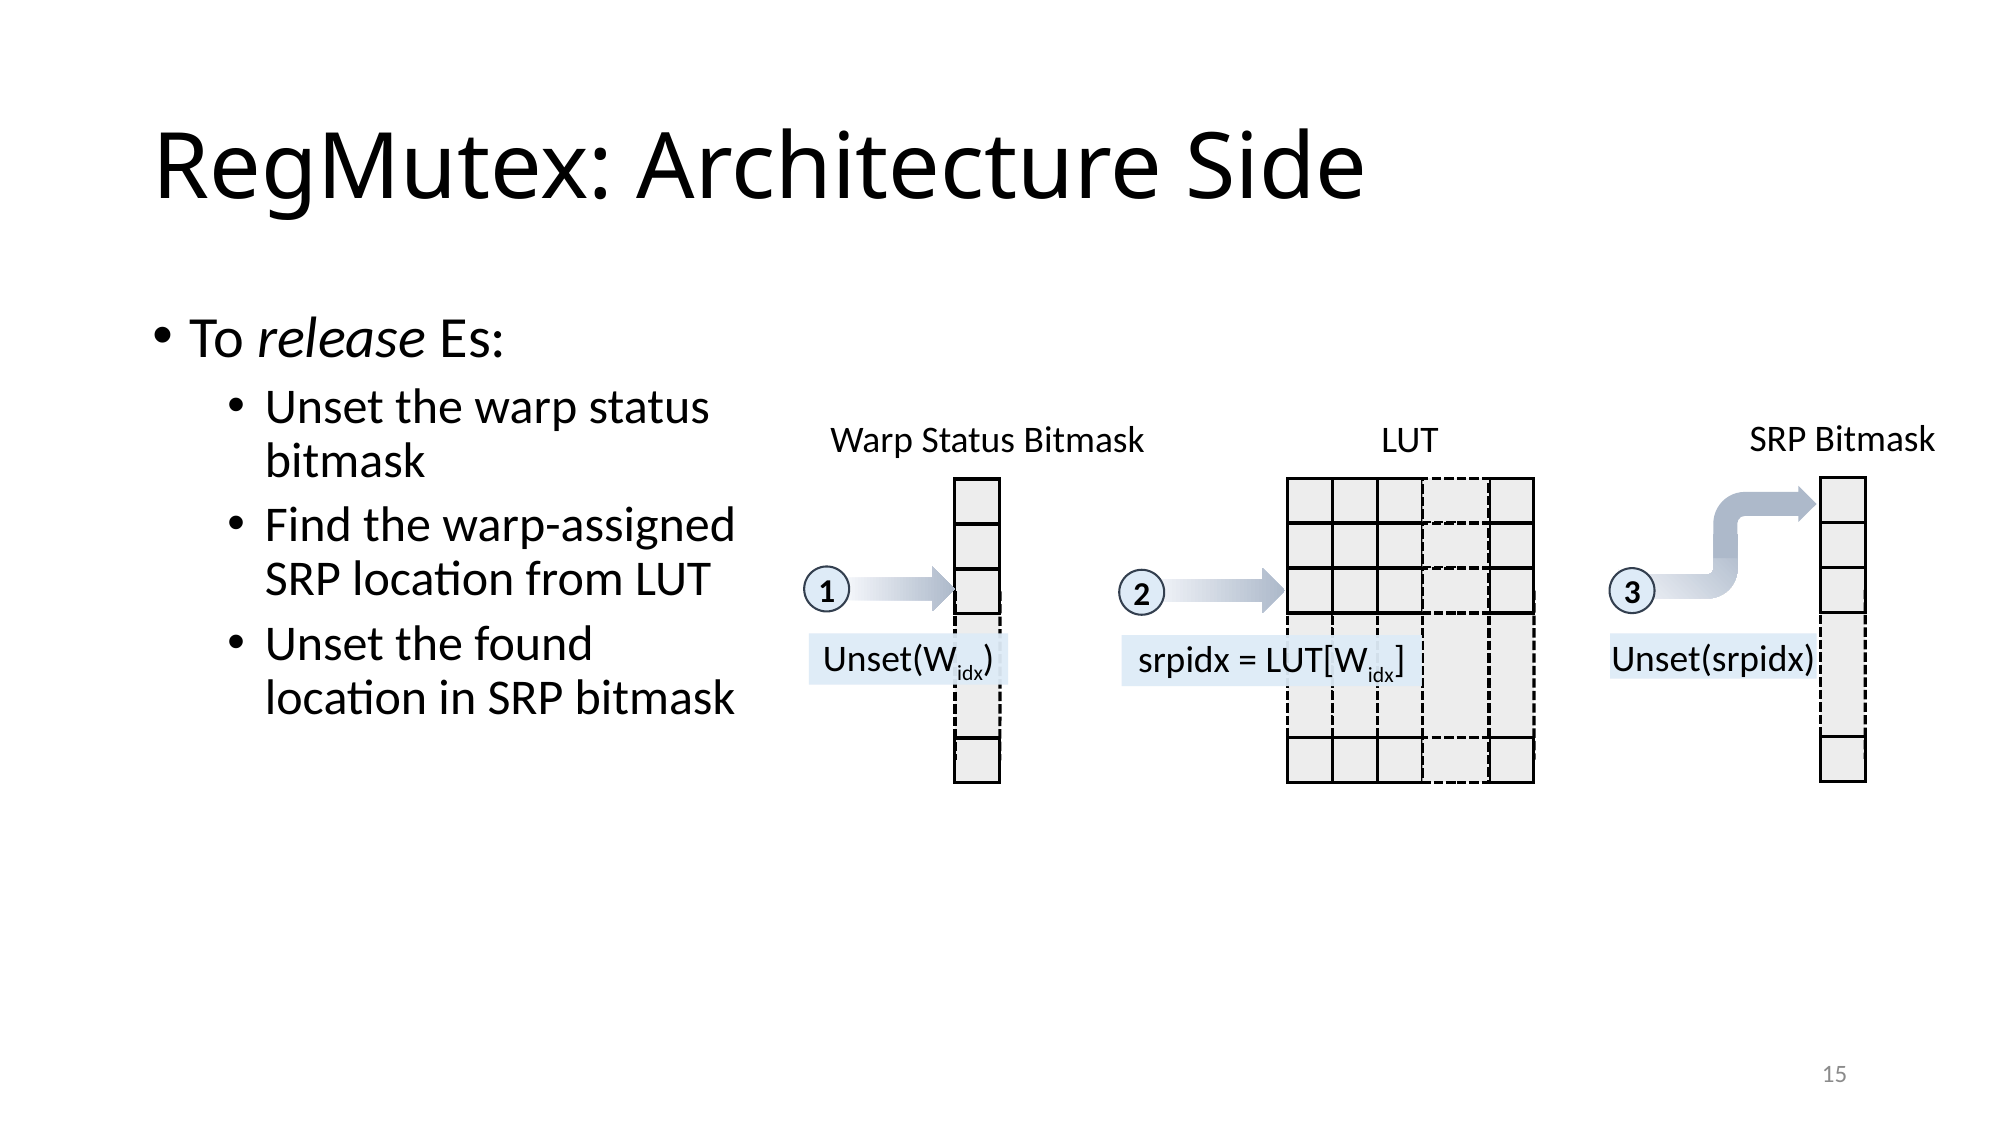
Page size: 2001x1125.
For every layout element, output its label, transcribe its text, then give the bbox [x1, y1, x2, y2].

text_box [1333, 614, 1377, 635]
text_box [1378, 687, 1422, 736]
text_box [1819, 735, 1866, 782]
text_box [1819, 476, 1866, 521]
text_box [1421, 567, 1490, 614]
text_box [1377, 736, 1422, 783]
text_box [1819, 566, 1866, 613]
text_box srpidx = LUT[Widx] [1378, 635, 1422, 687]
list To release Es: Unset the warp status bitmask Find the warp-assigned SRP location from LUT Unset the found location in SRP bitmask [137, 299, 773, 1014]
text_box [1490, 614, 1533, 736]
text_box 3 [1608, 567, 1656, 615]
text_box [1421, 477, 1490, 523]
text_box [1377, 522, 1422, 567]
text_box [1162, 565, 1287, 616]
text_box [1377, 567, 1422, 614]
text_box [1288, 687, 1332, 736]
text_box [1288, 614, 1332, 635]
text_box [1489, 736, 1535, 783]
text_box srpidx = LUT[Widx] [1333, 635, 1377, 687]
text_box [954, 737, 1001, 784]
text_box [1421, 522, 1490, 568]
text_box [954, 478, 1001, 523]
text_box [1421, 736, 1490, 783]
text_box [1287, 477, 1332, 522]
text_box srpidx = LUT[Widx] [1288, 635, 1332, 687]
text_box Unset(Widx) [956, 633, 999, 685]
text_box [1287, 522, 1332, 567]
text_box [1332, 522, 1377, 567]
text_box [847, 563, 957, 614]
text_box [1287, 736, 1332, 783]
text_box [1489, 567, 1535, 614]
text_box [1378, 614, 1422, 635]
text_box [1424, 614, 1488, 737]
text_box [954, 568, 1001, 615]
text_box srpidx = LUT[Widx] [1121, 635, 1287, 687]
text_box Warp Status Bitmask [821, 415, 1154, 461]
text_box [954, 523, 1001, 568]
text_box SRP Bitmask [1687, 413, 1999, 459]
text_box [1332, 477, 1377, 522]
text_box 1 [803, 565, 851, 613]
text_box [1332, 736, 1377, 783]
text_box [1489, 522, 1535, 567]
text_box Unset(Widx) [1001, 633, 1009, 685]
text_box [956, 685, 999, 737]
text_box [1377, 477, 1422, 522]
text_box [1333, 687, 1377, 736]
text_box [1819, 521, 1866, 566]
text_box [1287, 567, 1332, 614]
text_box [956, 615, 999, 633]
slide_number 15 [1412, 1042, 1863, 1103]
text_box [1712, 483, 1819, 560]
text_box LUT [1340, 415, 1480, 461]
text_box [1489, 477, 1535, 522]
text_box Unset(srpidx) [1610, 633, 1817, 679]
text_box Unset(Widx) [808, 633, 954, 685]
title RegMutex: Architecture Side [137, 59, 1863, 278]
text_box [1332, 567, 1377, 614]
text_box [1649, 560, 1739, 600]
text_box [1821, 613, 1865, 735]
text_box 2 [1118, 568, 1166, 616]
